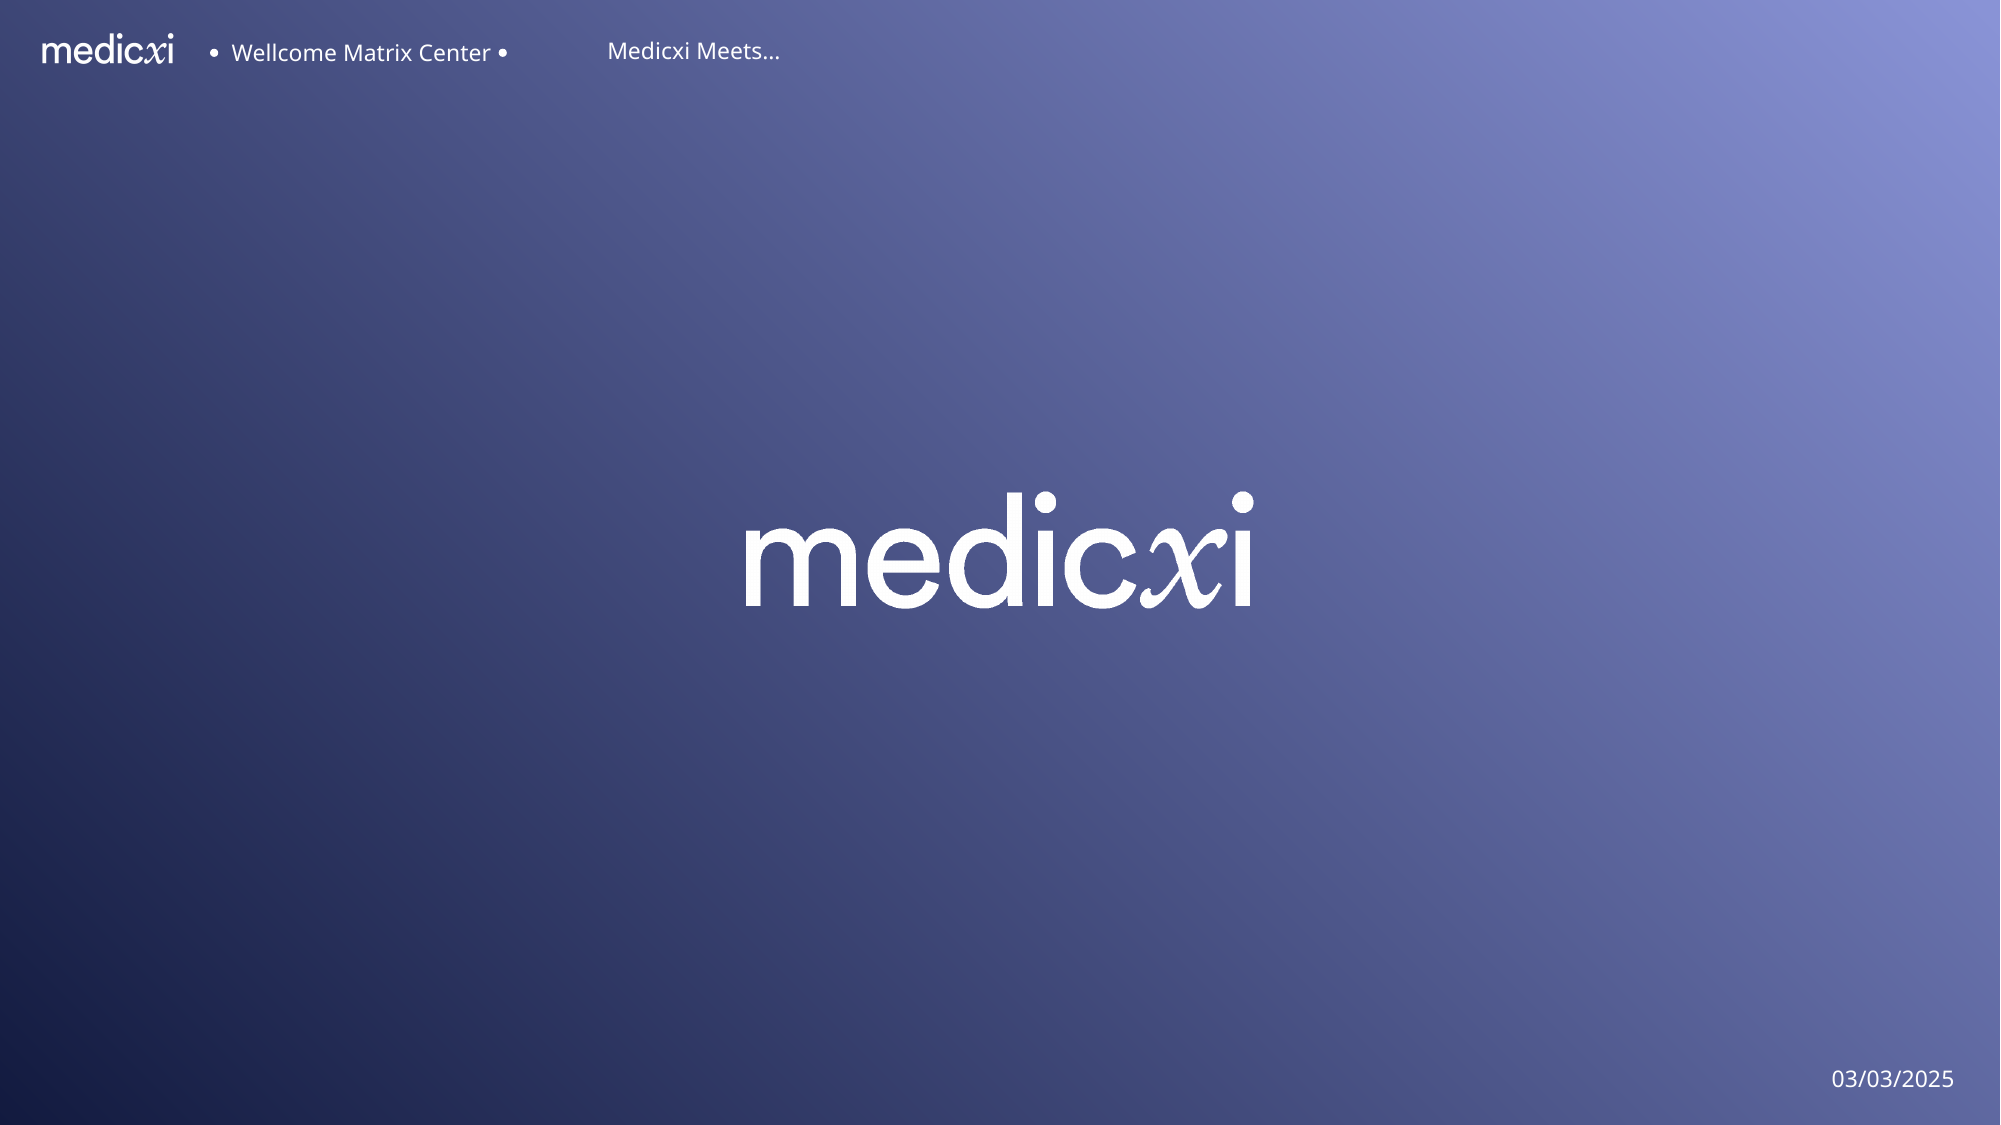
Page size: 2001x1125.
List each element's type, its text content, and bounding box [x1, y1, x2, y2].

picture [42, 33, 174, 64]
list Medicxi Meets… [507, 22, 881, 82]
list Wellcome Matrix Center [215, 23, 508, 84]
picture [744, 491, 1256, 609]
